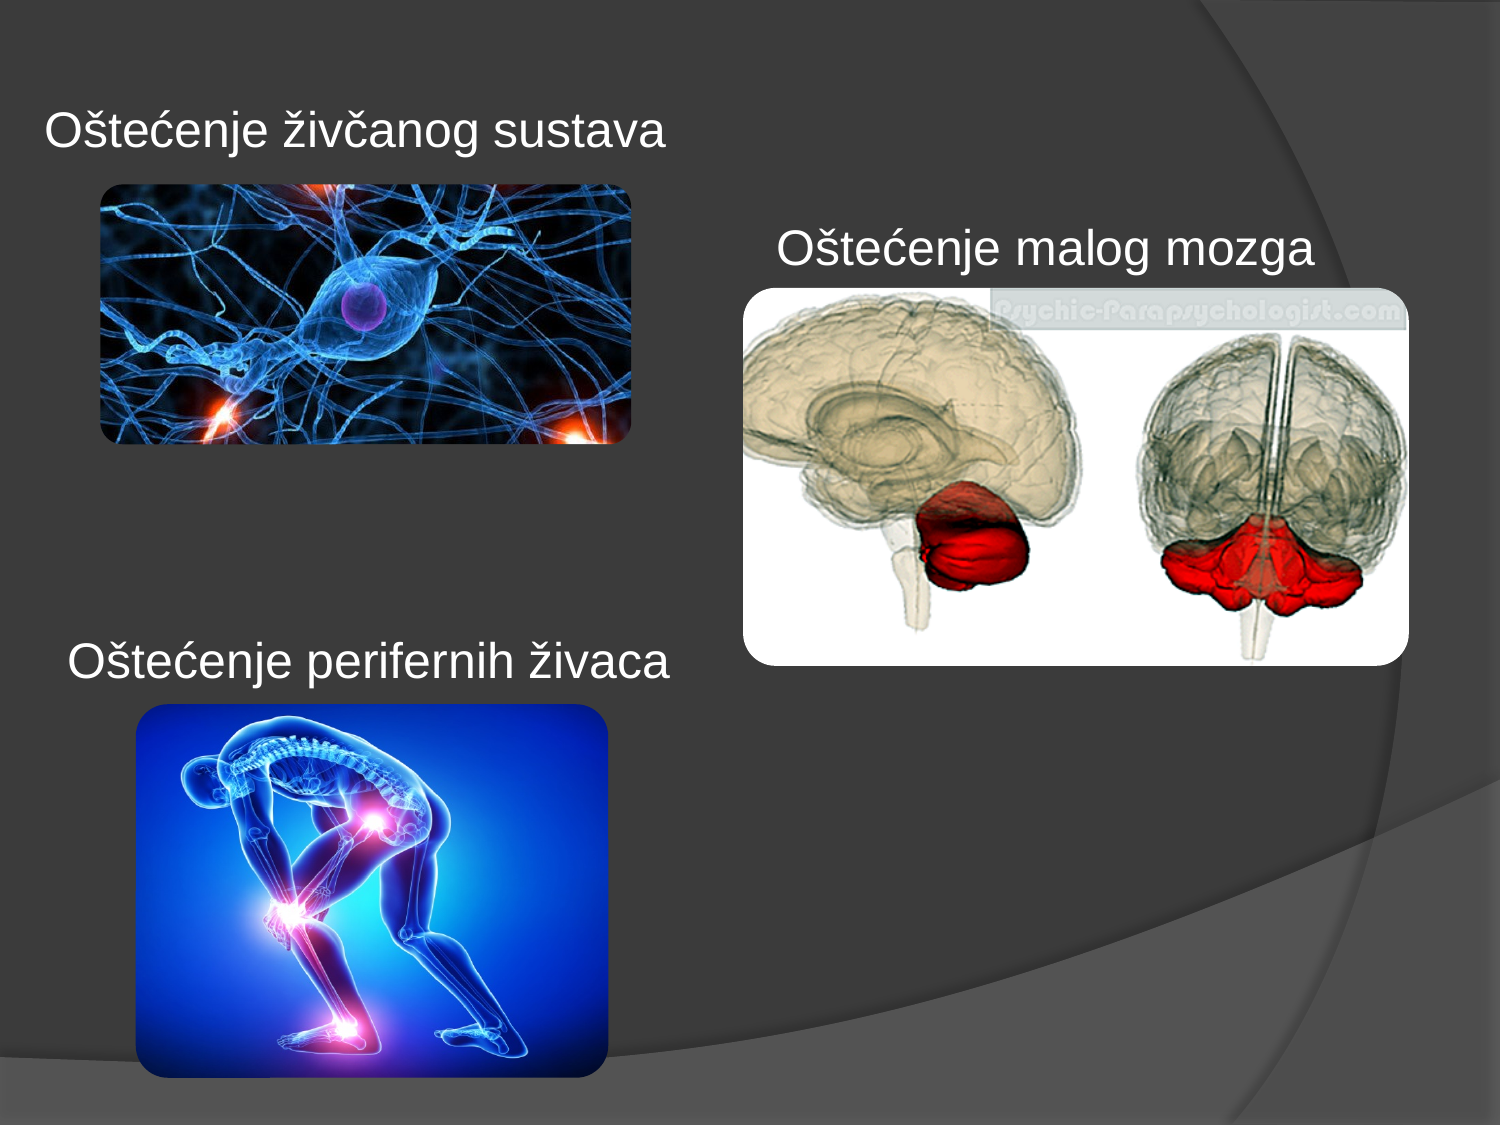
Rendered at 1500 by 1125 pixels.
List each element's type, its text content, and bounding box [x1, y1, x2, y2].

text_box Oštećenje perifernih živaca [53, 621, 809, 697]
text_box Oštećenje živčanog sustava [29, 89, 762, 165]
picture [742, 287, 1410, 667]
picture [135, 703, 609, 1078]
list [100, 184, 632, 445]
text_box Oštećenje malog mozga [761, 208, 1447, 283]
